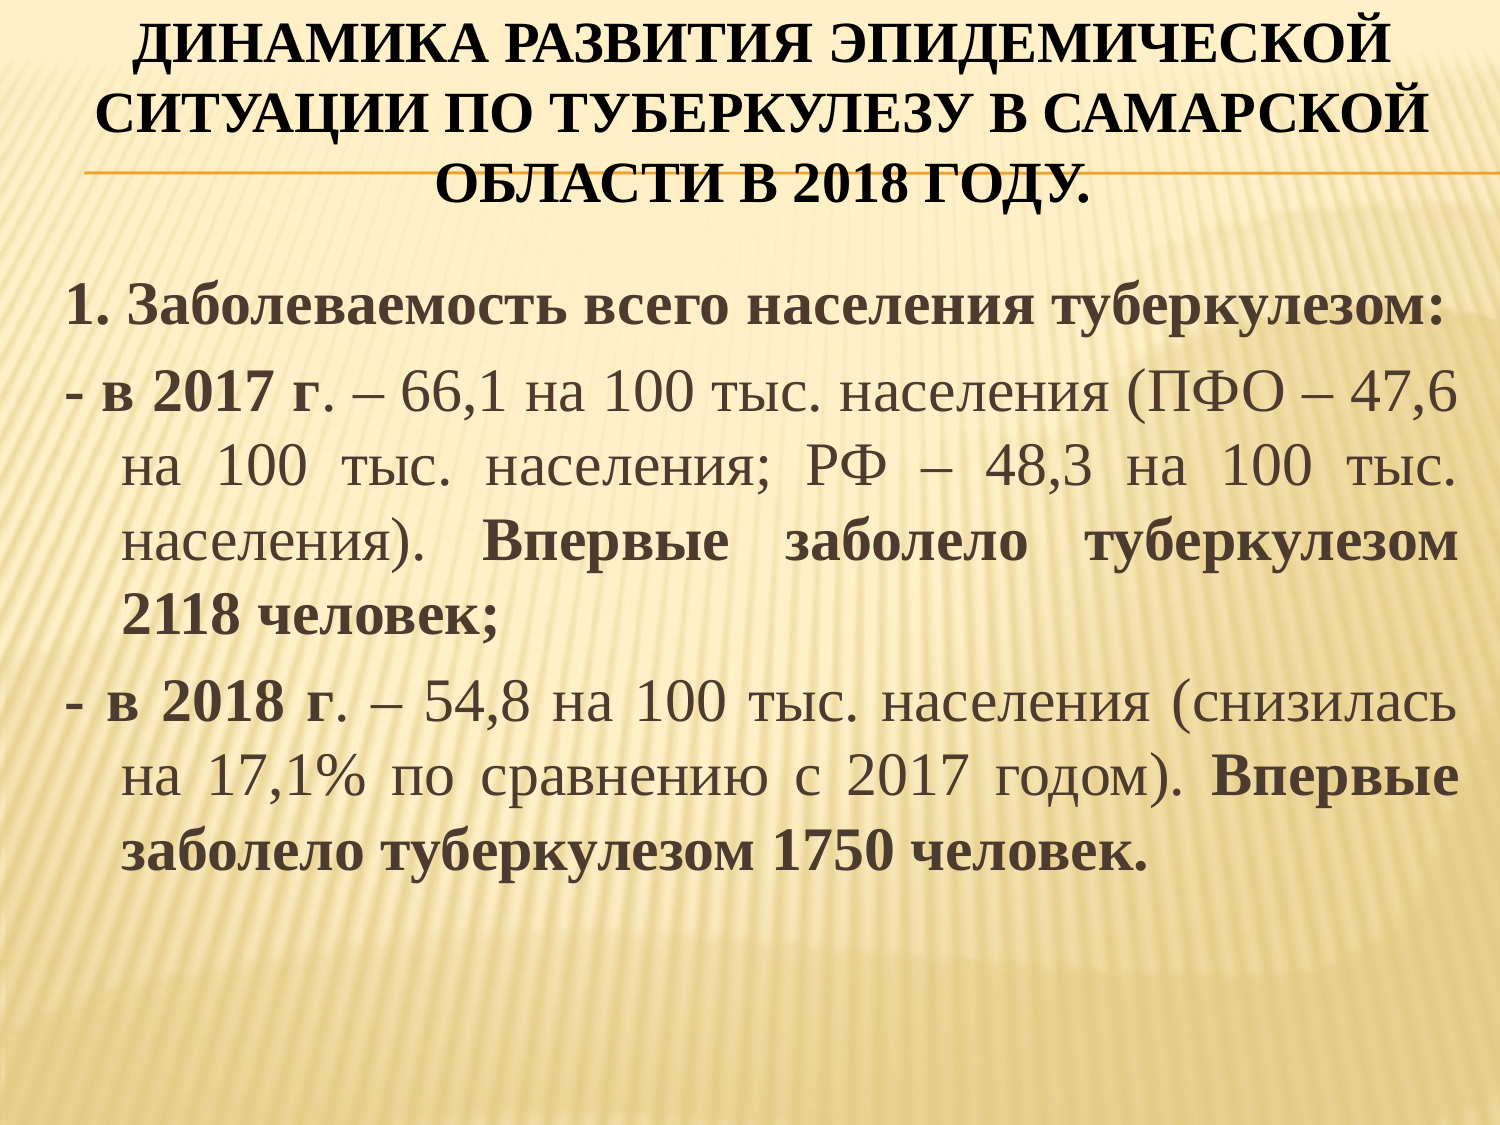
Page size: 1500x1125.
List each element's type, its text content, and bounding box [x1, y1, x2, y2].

title Динамика развития эпидемической ситуации по туберкулезу в Самарской области в 2018 году. [50, 75, 1475, 213]
list 1. Заболеваемость всего населения туберкулезом: - в 2017 г. – 66,1 на 100 тыс. населения (ПФО – 47,6 на 100 тыс. населения; РФ – 48,3 на 100 тыс. населения). Впервые заболело туберкулезом 2118 человек; - в 2018 г. – 54,8 на 100 тыс. населения (снизилась на 17,1% по сравнению с 2017 годом). Впервые заболело туберкулезом 1750 человек. [50, 254, 1475, 998]
